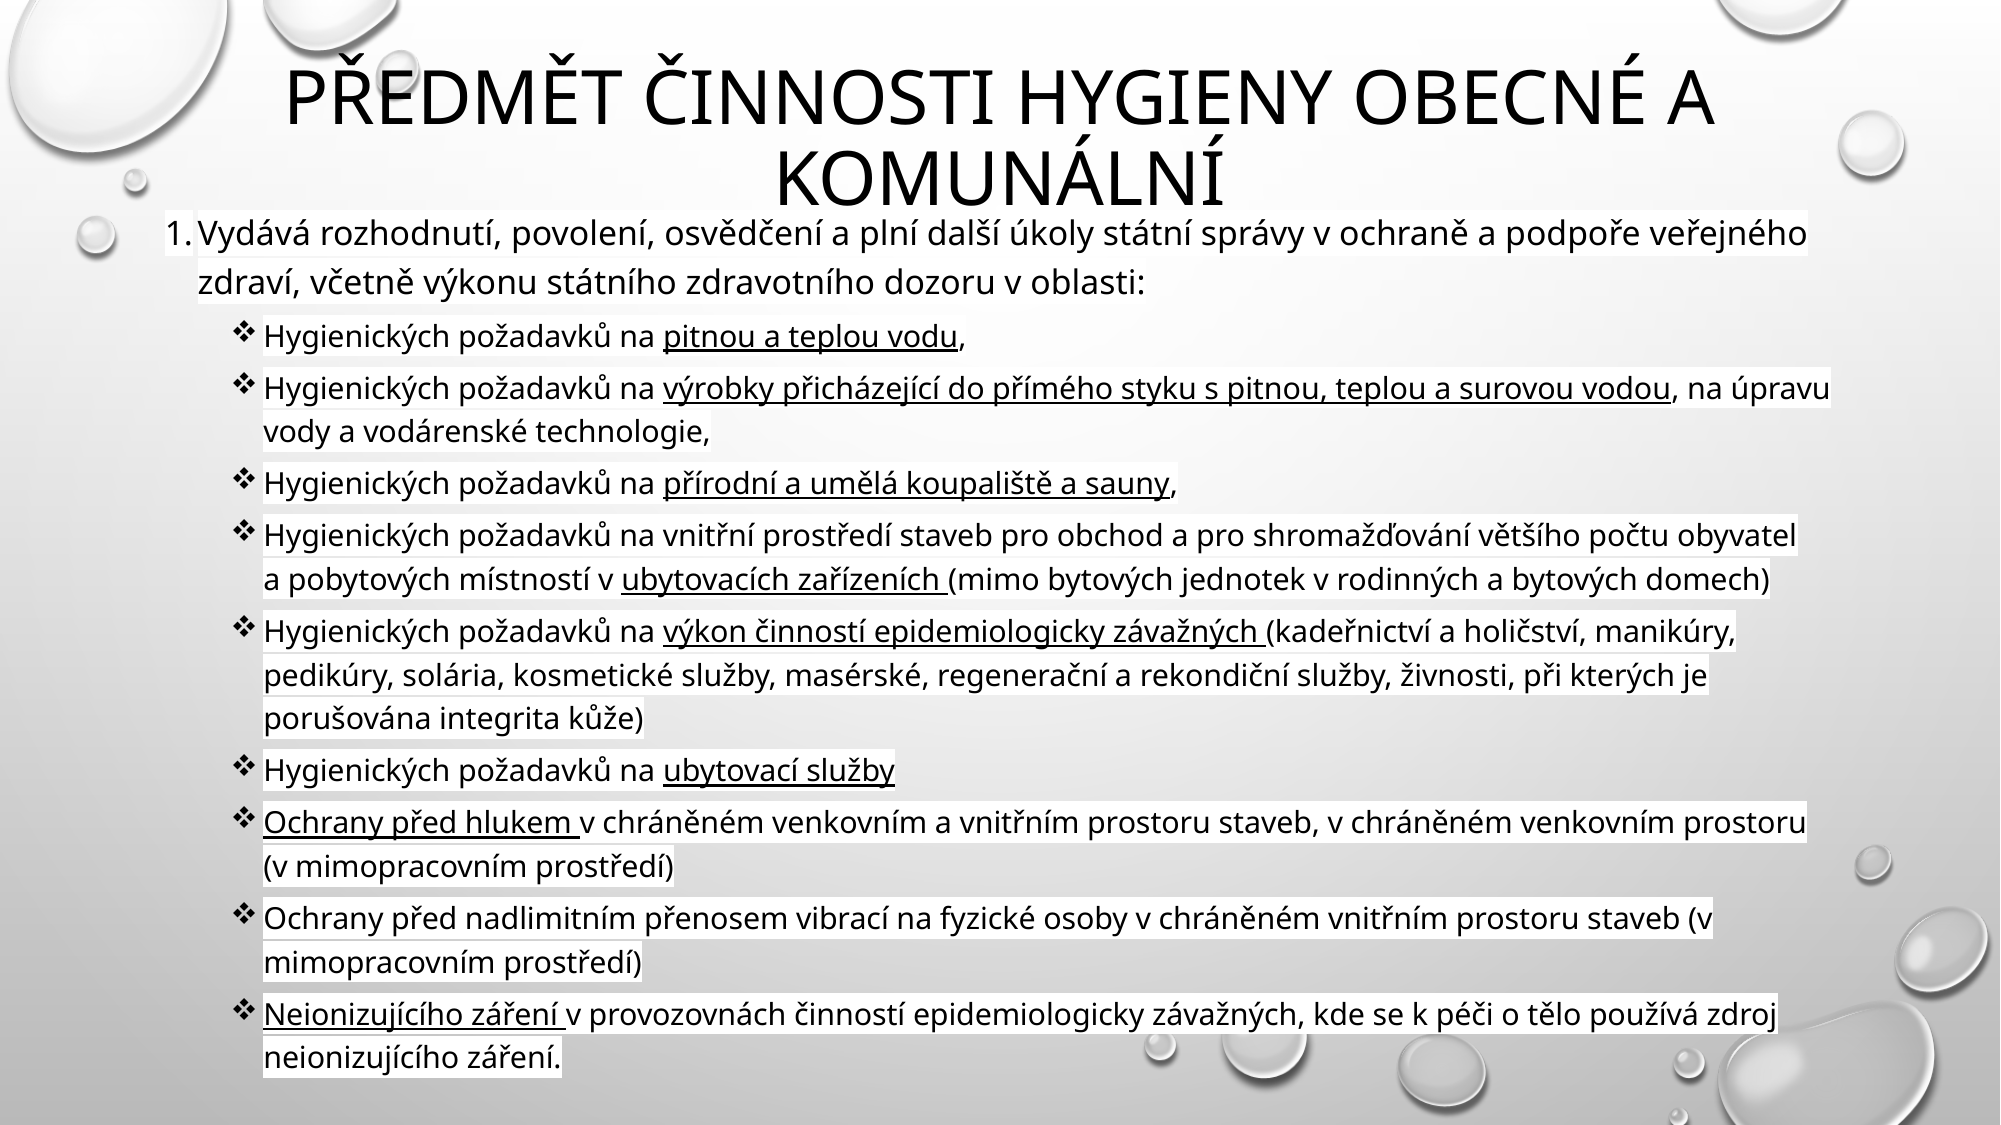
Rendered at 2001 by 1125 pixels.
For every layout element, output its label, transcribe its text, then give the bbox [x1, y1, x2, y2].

picture [0, 0, 2000, 1125]
list Vydává rozhodnutí, povolení, osvědčení a plní další úkoly státní správy v ochraně a podpoře veřejného zdraví, včetně výkonu státního zdravotního dozoru v oblasti: Hygienických požadavků na pitnou a teplou vodu, Hygienických požadavků na výrobky přicházející do přímého styku s pitnou, teplou a surovou vodou, na úpravu vody a vodárenské technologie, Hygienických požadavků na přírodní a umělá koupaliště a sauny, Hygienických požadavků na vnitřní prostředí staveb pro obchod a pro shromažďování většího počtu obyvatel a pobytových místností v ubytovacích zařízeních (mimo bytových jednotek v rodinných a bytových domech) Hygienických požadavků na výkon činností epidemiologicky závažných (kadeřnictví a holičství, manikúry, pedikúry, solária, kosmetické služby, masérské, regenerační a rekondiční služby, živnosti, při kterých je porušována integrita kůže) Hygienických požadavků na ubytovací služby Ochrany před hlukem v chráněném venkovním a vnitřním prostoru staveb, v chráněném venkovním prostoru (v mimopracovním prostředí) Ochrany před nadlimitním přenosem vibrací na fyzické osoby v chráněném vnitřním prostoru staveb (v mimopracovním prostředí) Neionizujícího záření v provozovnách činností epidemiologicky závažných, kde se k péči o tělo používá zdroj neionizujícího záření. [149, 196, 1850, 1085]
title Předmět činnosti hygieny obecné a komunální [149, 40, 1850, 196]
